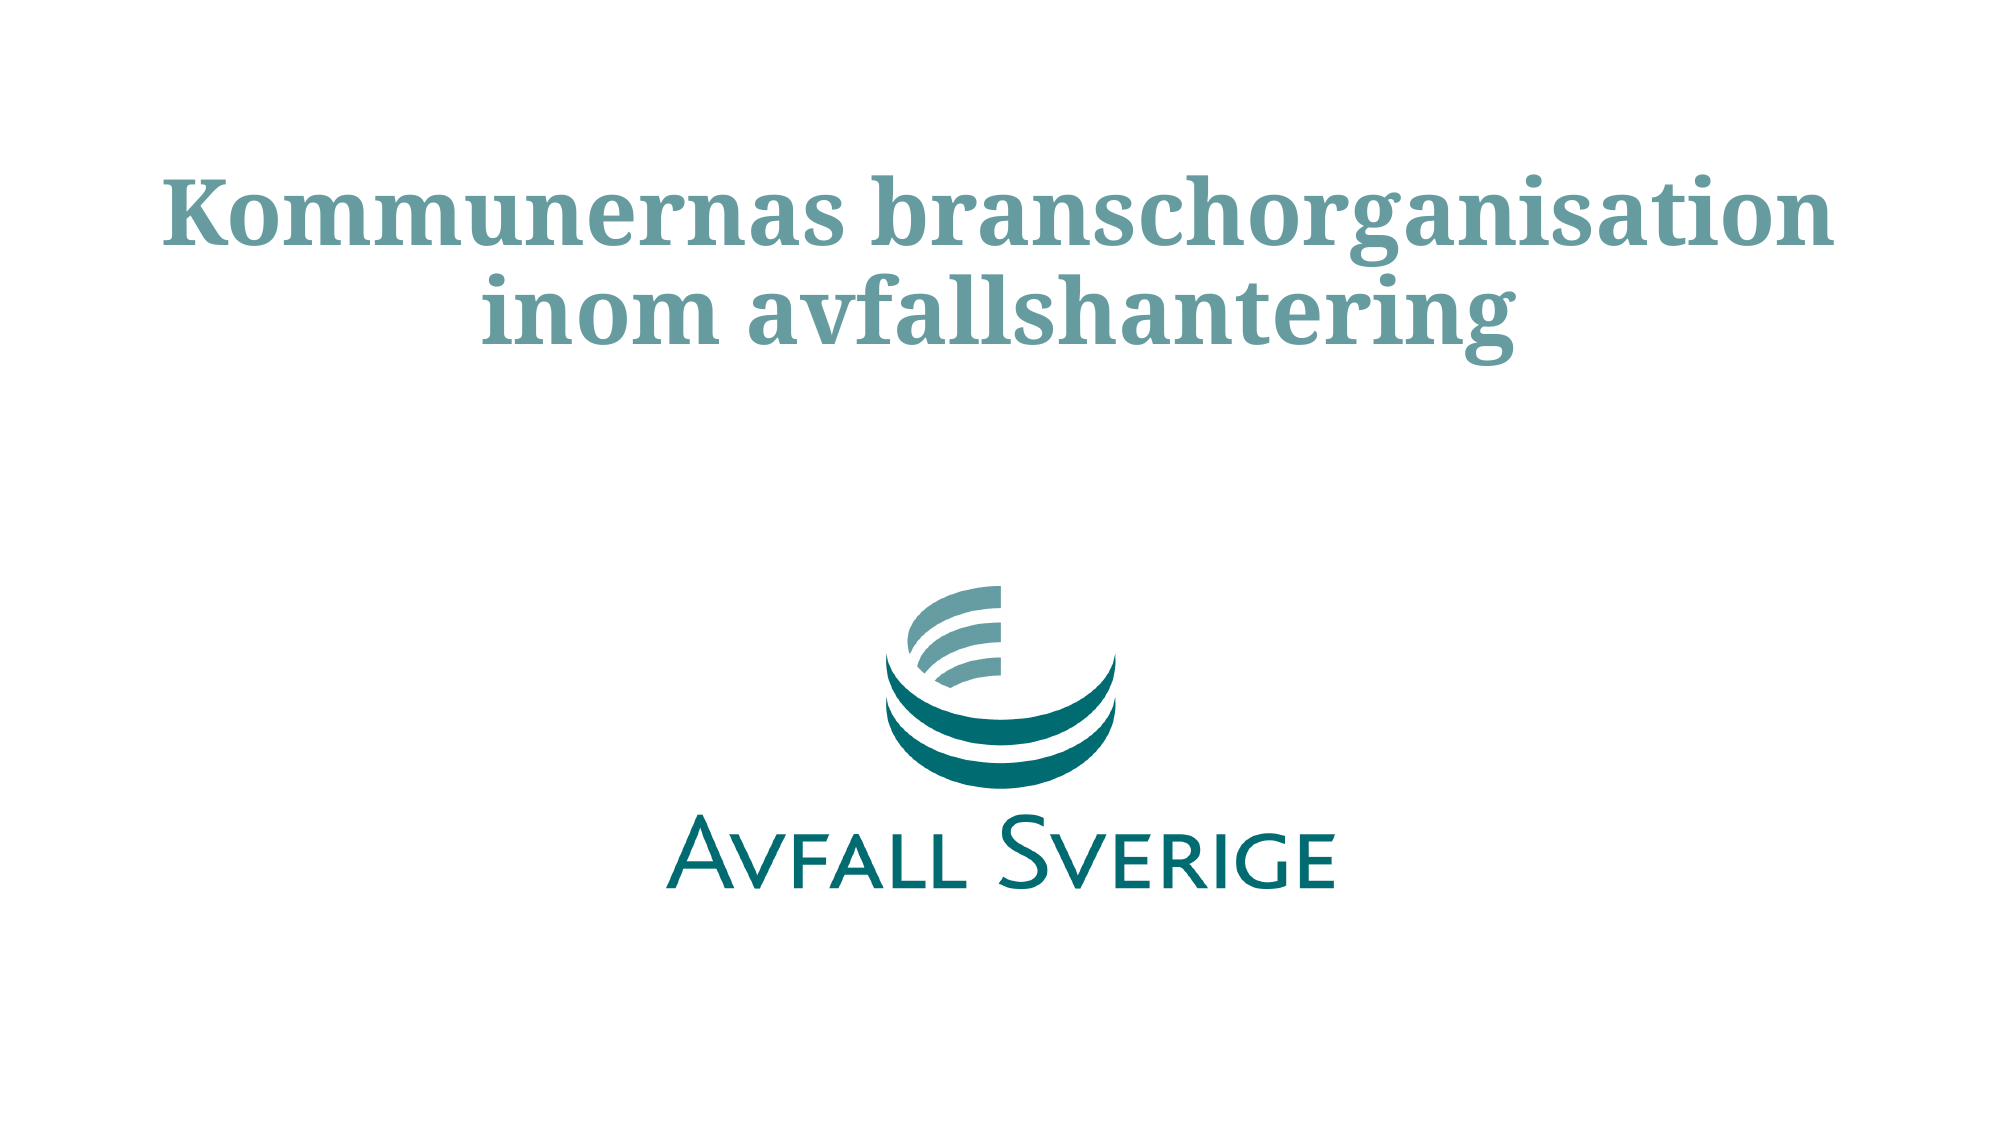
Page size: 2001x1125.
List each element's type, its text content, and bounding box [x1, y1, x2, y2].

title Kommunernas branschorganisation inom avfallshantering [137, 209, 1863, 322]
picture [666, 586, 1335, 889]
